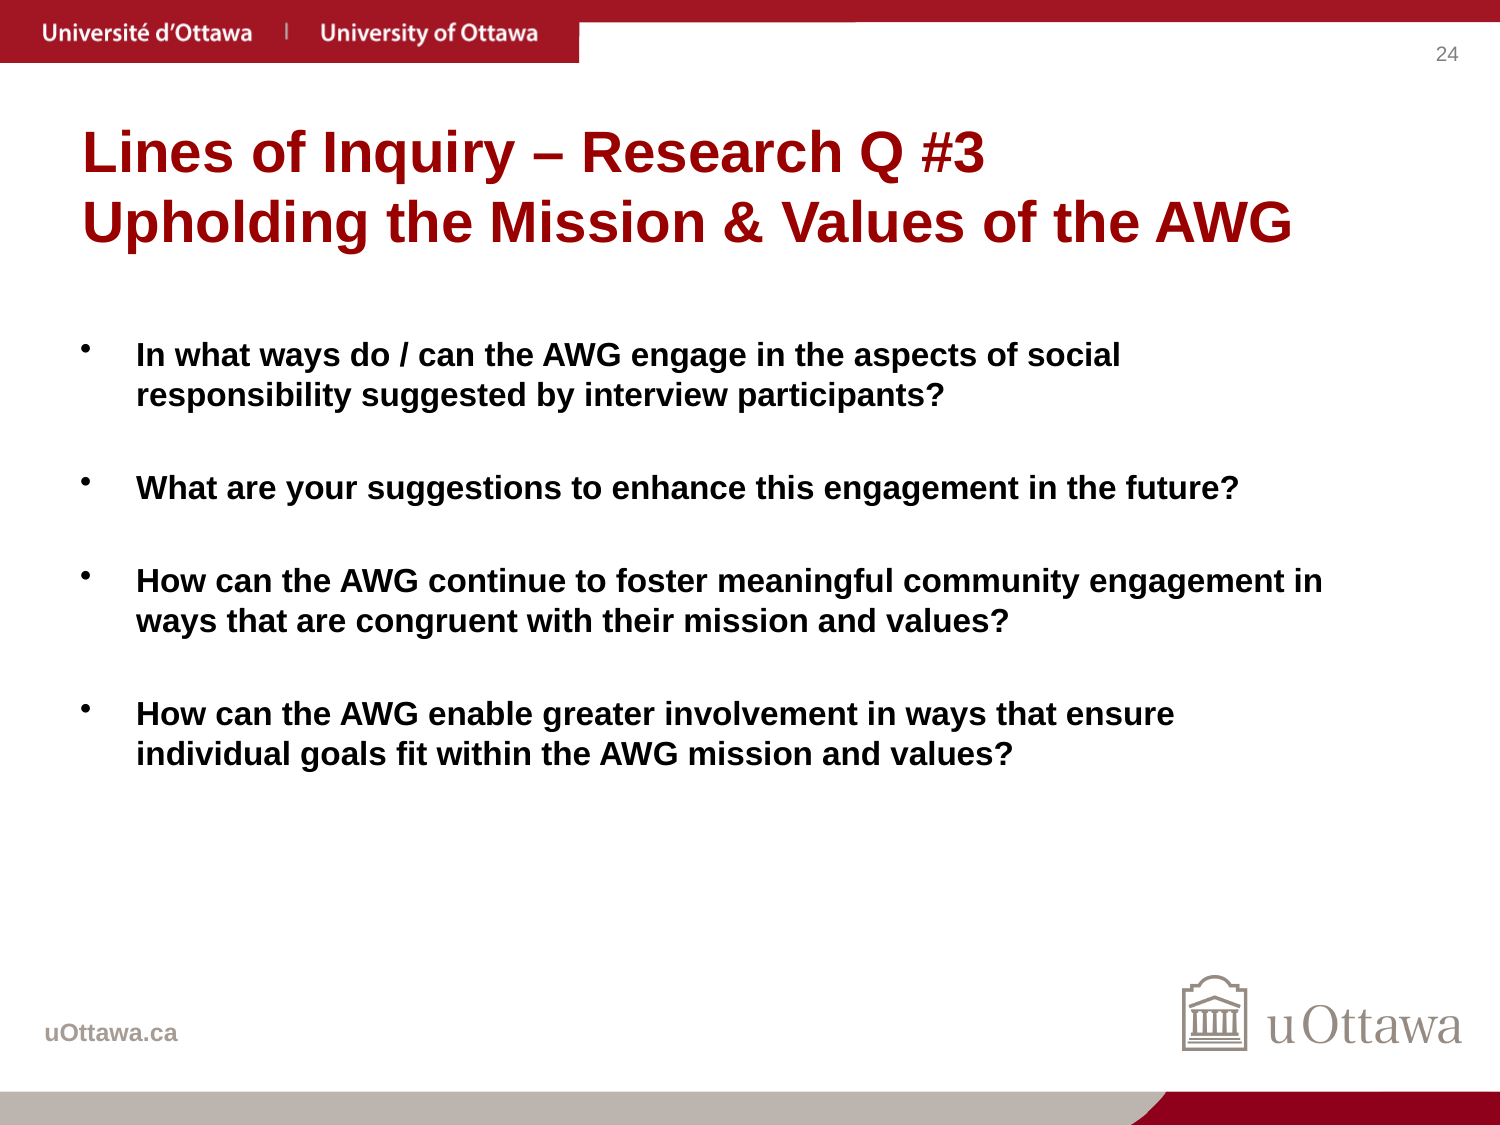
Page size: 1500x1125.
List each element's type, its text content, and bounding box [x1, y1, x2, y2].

picture [1182, 975, 1462, 1051]
title Lines of Inquiry – Research Q #3 Upholding the Mission & Values of the AWG [67, 113, 1344, 256]
list In what ways do / can the AWG engage in the aspects of social responsibility suggested by interview participants? What are your suggestions to enhance this engagement in the future? How can the AWG continue to foster meaningful community engagement in ways that are congruent with their mission and values? How can the AWG enable greater involvement in ways that ensure individual goals fit within the AWG mission and values? [64, 278, 1340, 895]
picture [0, 1092, 1500, 1125]
picture [0, 0, 1500, 63]
